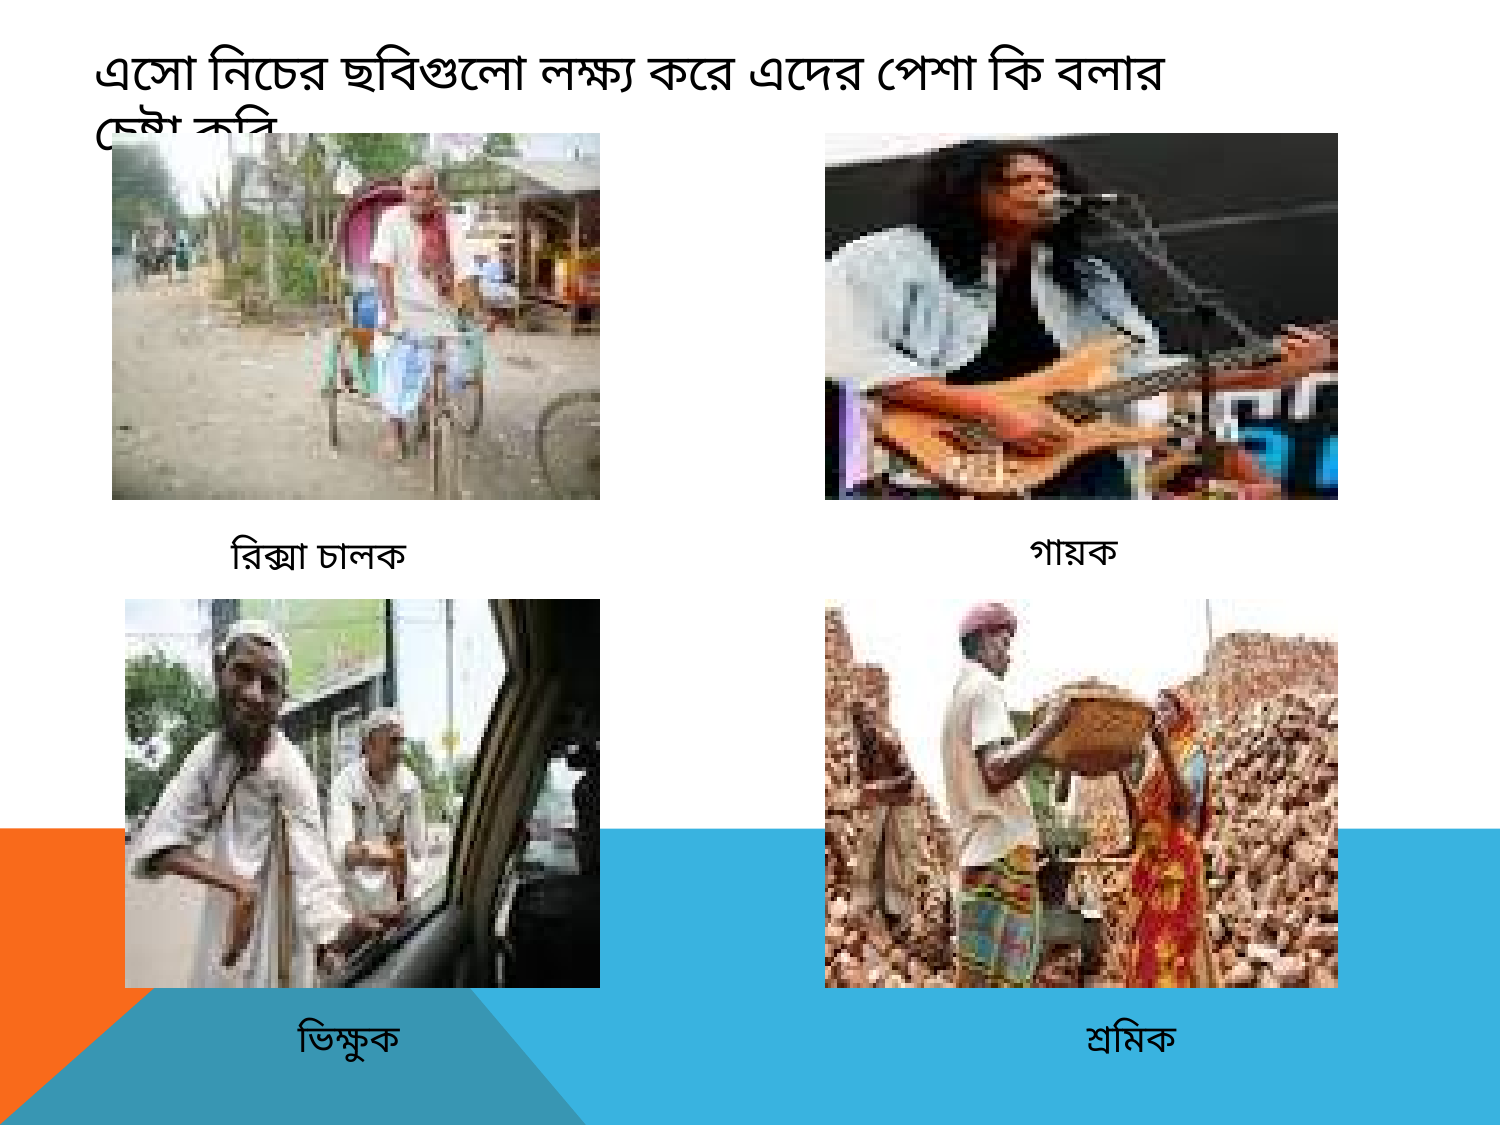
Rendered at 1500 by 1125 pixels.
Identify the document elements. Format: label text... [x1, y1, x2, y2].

picture [112, 133, 601, 501]
text_box শ্রমিক [1071, 1007, 1191, 1067]
picture [124, 599, 601, 988]
text_box গায়ক [1014, 520, 1133, 581]
text_box ভিক্ষুক [283, 1007, 415, 1067]
picture [824, 599, 1338, 988]
text_box এসো নিচের ছবিগুলো লক্ষ্য করে এদের পেশা কি বলার চেষ্টা করি [79, 32, 1193, 168]
picture [824, 133, 1338, 501]
text_box রিক্সা চালক [216, 524, 422, 585]
